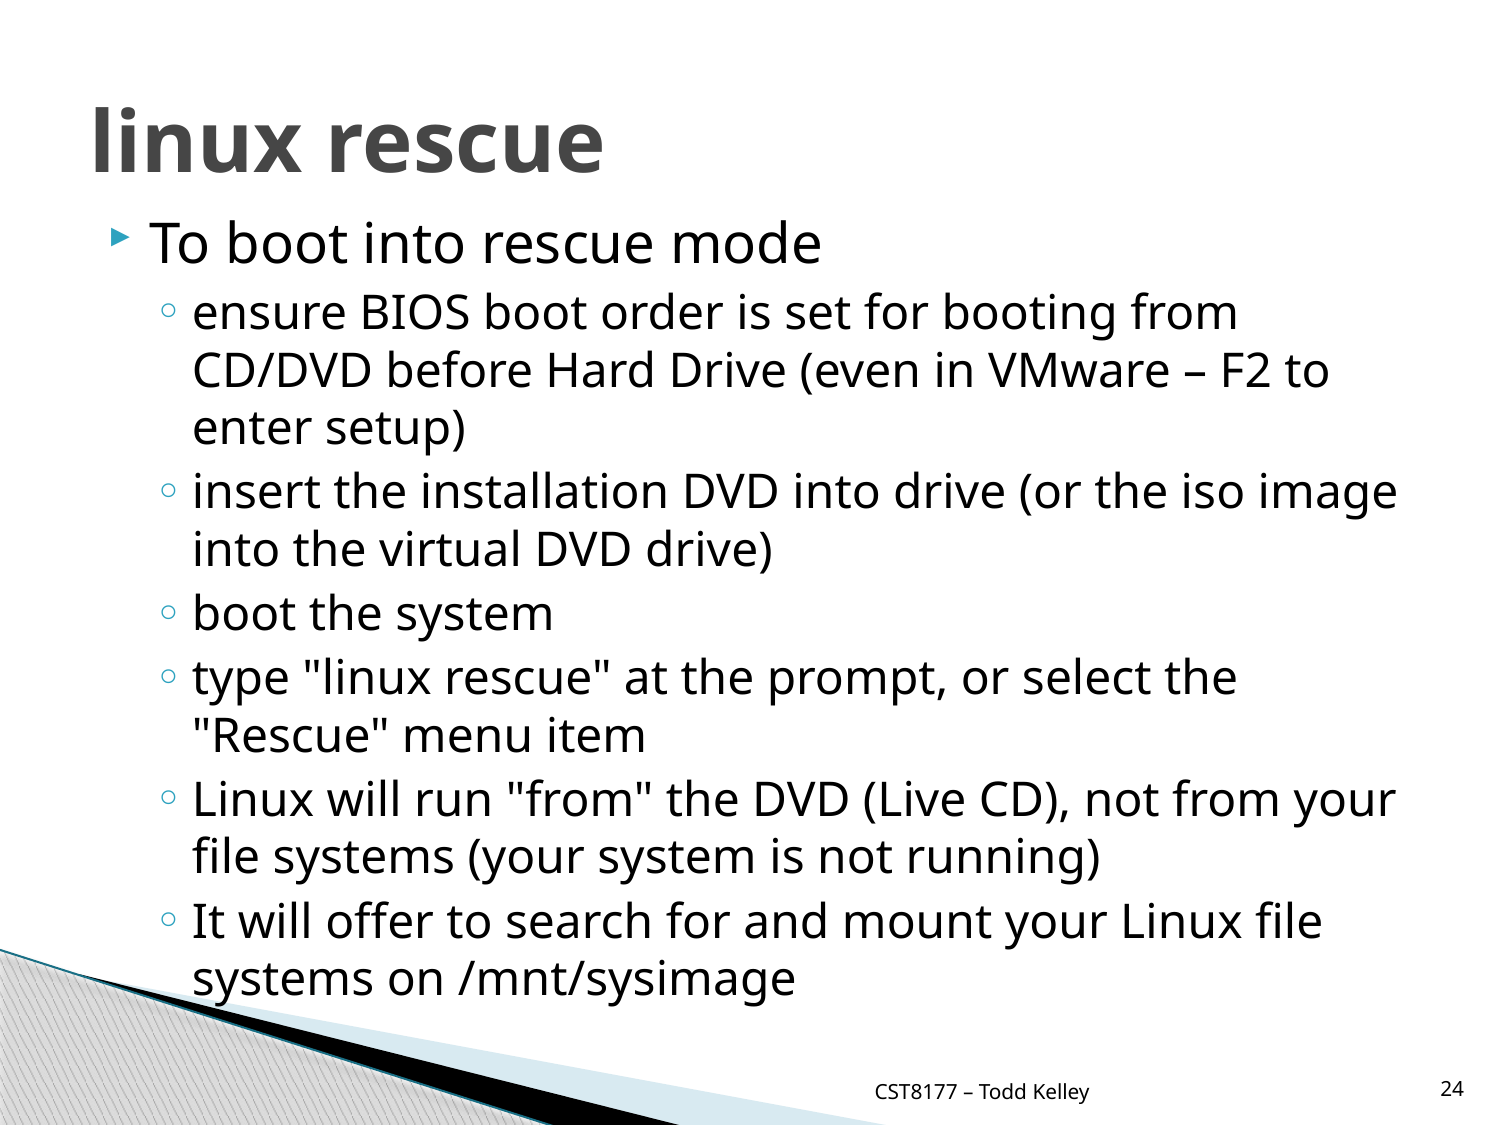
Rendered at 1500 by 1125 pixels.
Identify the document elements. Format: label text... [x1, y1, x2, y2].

title linux rescue [75, 45, 1425, 233]
footer CST8177 – Todd Kelley [718, 1051, 1105, 1112]
list To boot into rescue mode ensure BIOS boot order is set for booting from CD/DVD before Hard Drive (even in VMware – F2 to enter setup) insert the installation DVD into drive (or the iso image into the virtual DVD drive) boot the system type "linux rescue" at the prompt, or select the "Rescue" menu item Linux will run "from" the DVD (Live CD), not from your file systems (your system is not running) It will offer to search for and mount your Linux file systems on /mnt/sysimage [74, 199, 1426, 1026]
slide_number 24 [1418, 1051, 1479, 1112]
